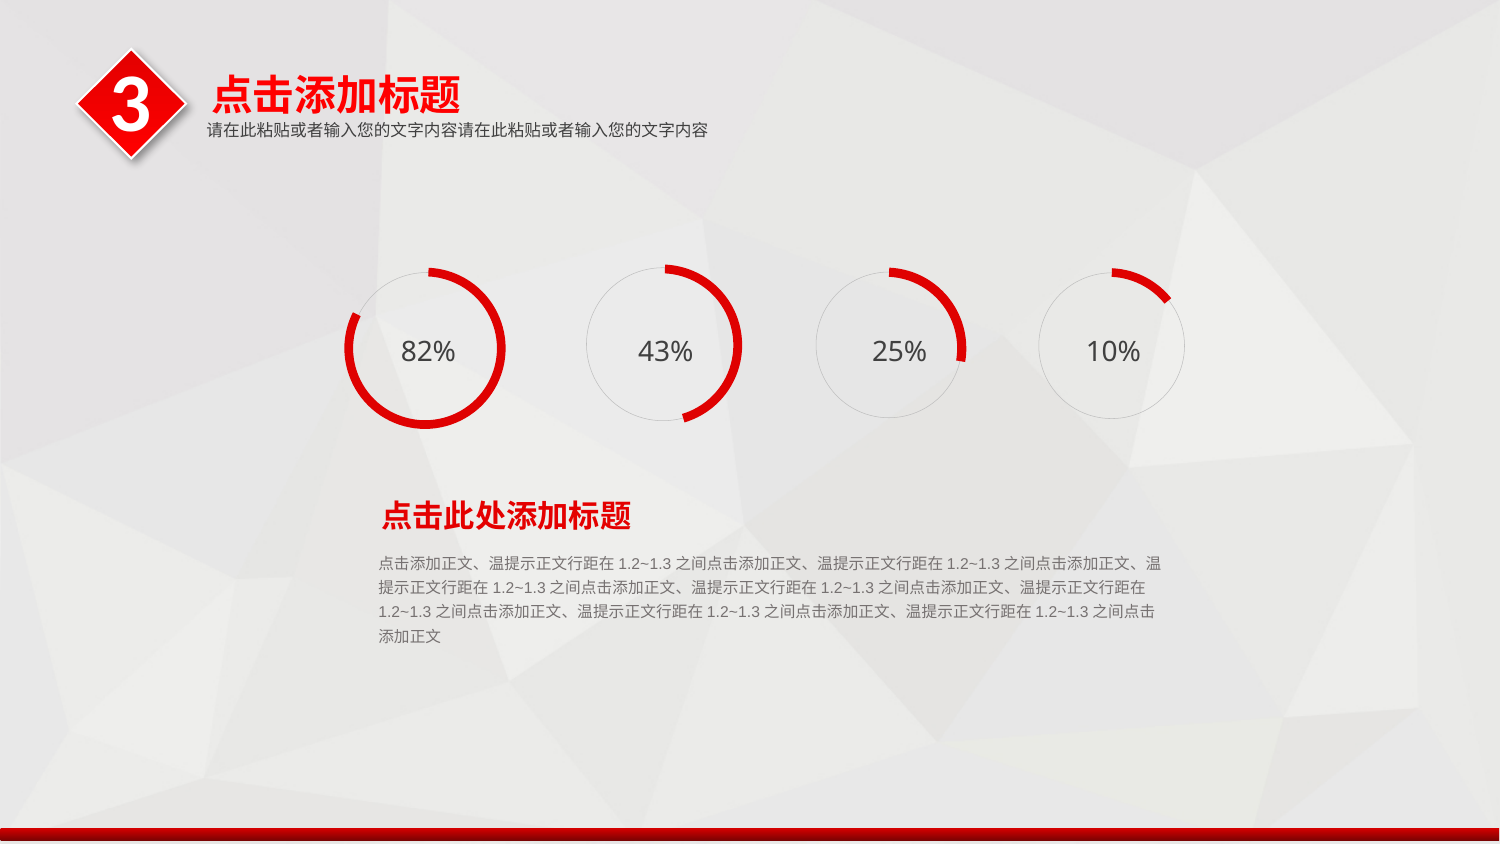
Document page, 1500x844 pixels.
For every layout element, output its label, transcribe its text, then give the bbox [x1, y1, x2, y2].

text_box [585, 266, 732, 422]
text_box 点击添加正文、温提示正文行距在1.2~1.3之间点击添加正文、温提示正文行距在1.2~1.3之间点击添加正文、温提示正文行距在1.2~1.3之间点击添加正文、温提示正文行距在1.2~1.3之间点击添加正文、温提示正文行距在1.2~1.3之间点击添加正文、温提示正文行距在1.2~1.3之间点击添加正文、温提示正文行距在1.2~1.3之间点击添加正文 [363, 540, 1180, 653]
text_box [360, 375, 490, 419]
text_box [1110, 267, 1173, 306]
text_box [1037, 271, 1186, 420]
text_box [142, 58, 188, 150]
text_box 点击此处添加标题 [303, 488, 647, 542]
text_box 25% [840, 326, 959, 375]
text_box [0, 828, 1500, 841]
text_box [74, 84, 94, 123]
text_box 3 [94, 40, 142, 156]
text_box [343, 266, 507, 430]
text_box 82% [503, 326, 508, 375]
picture [0, 0, 1500, 828]
text_box 10% [1054, 326, 1173, 375]
text_box [358, 271, 491, 326]
text_box [663, 263, 744, 424]
text_box 请在此粘贴或者输入您的文字内容请在此粘贴或者输入您的文字内容 [191, 112, 917, 168]
text_box 82% [355, 326, 495, 375]
text_box 点击添加标题 [196, 61, 486, 112]
text_box [887, 266, 968, 364]
text_box [814, 271, 957, 419]
